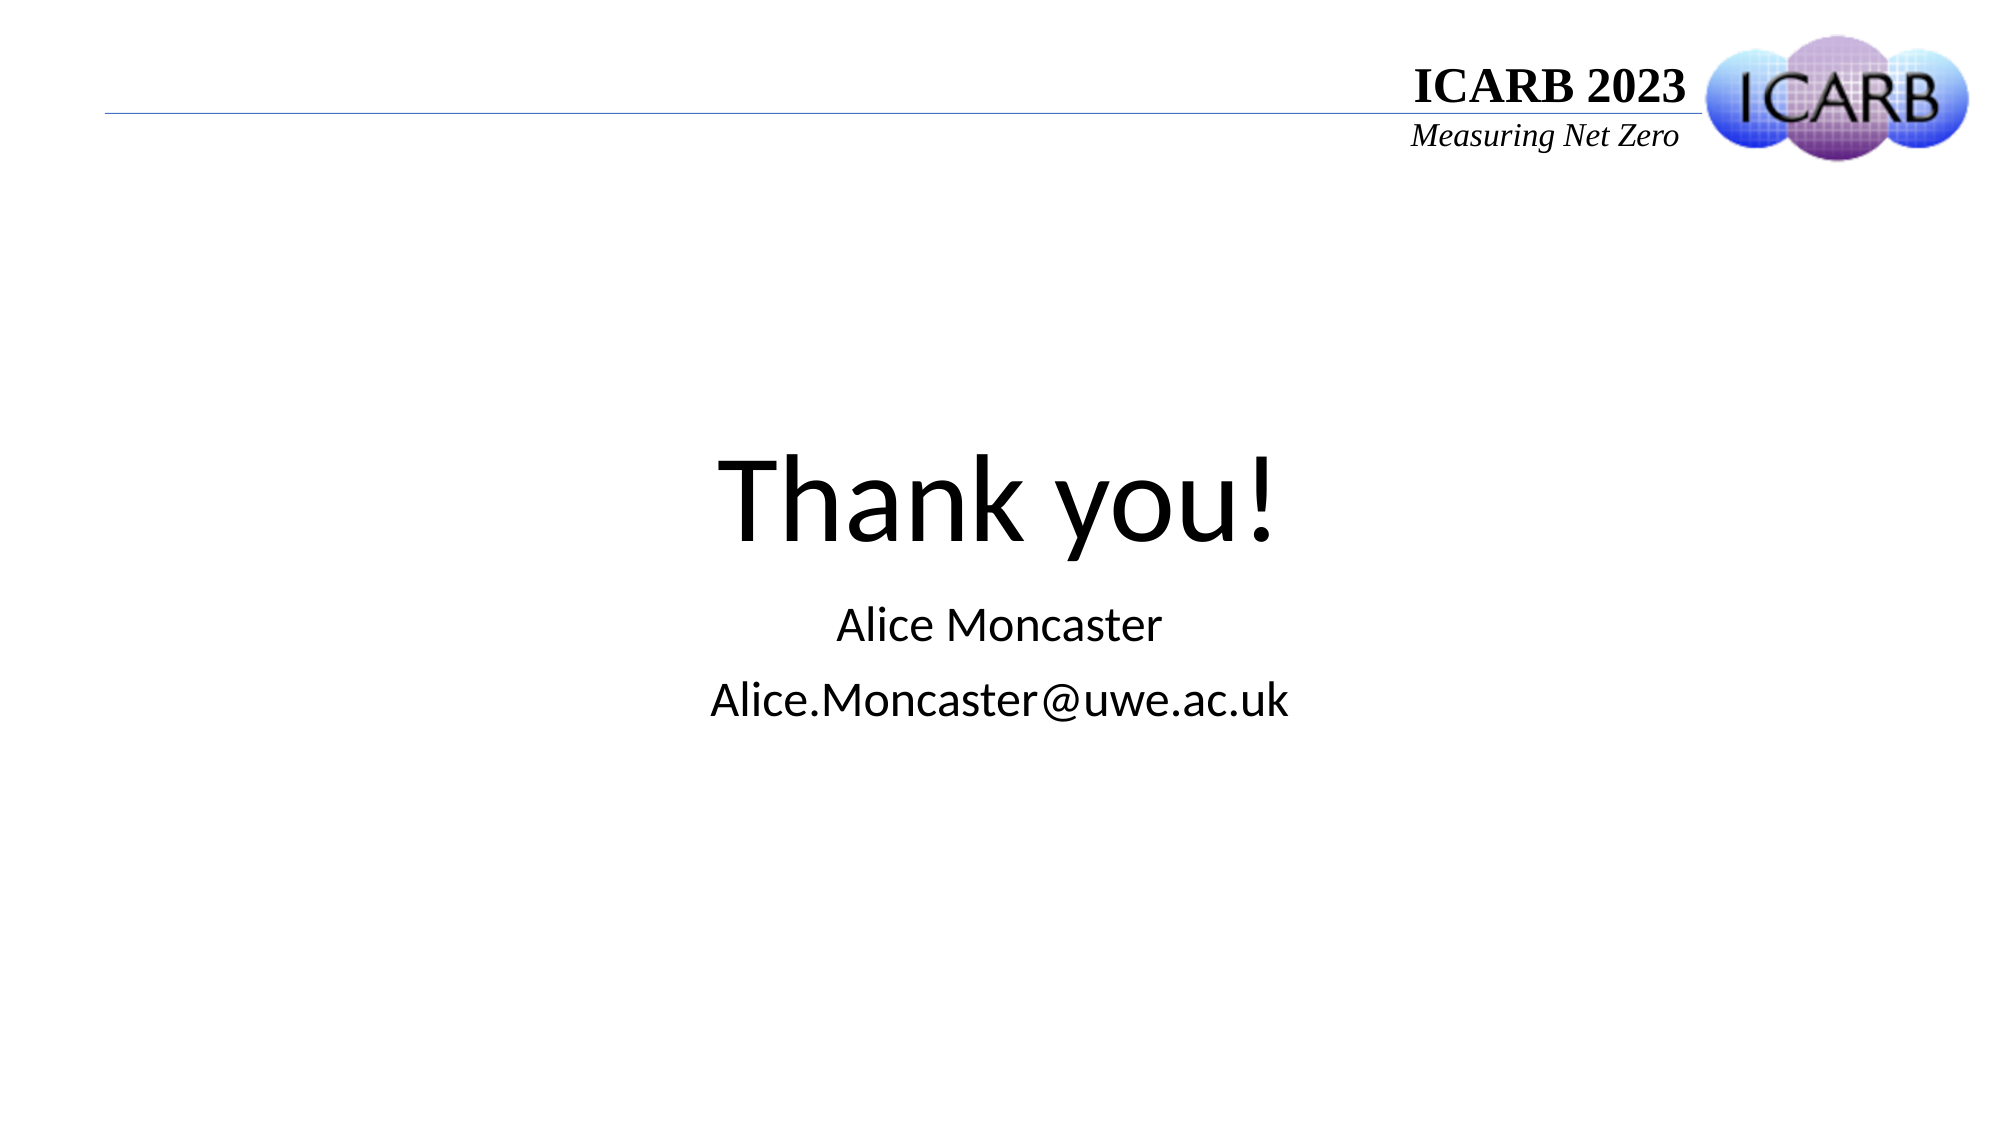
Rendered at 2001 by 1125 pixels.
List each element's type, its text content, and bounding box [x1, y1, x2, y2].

text_box ICARB 2023 Measuring Net Zero [1387, 45, 1696, 113]
text_box Thank you! [249, 184, 1750, 576]
text_box ICARB 2023 Measuring Net Zero [1387, 114, 1713, 240]
picture [1701, 29, 1979, 165]
text_box Alice Moncaster Alice.Moncaster@uwe.ac.uk [249, 590, 1750, 863]
